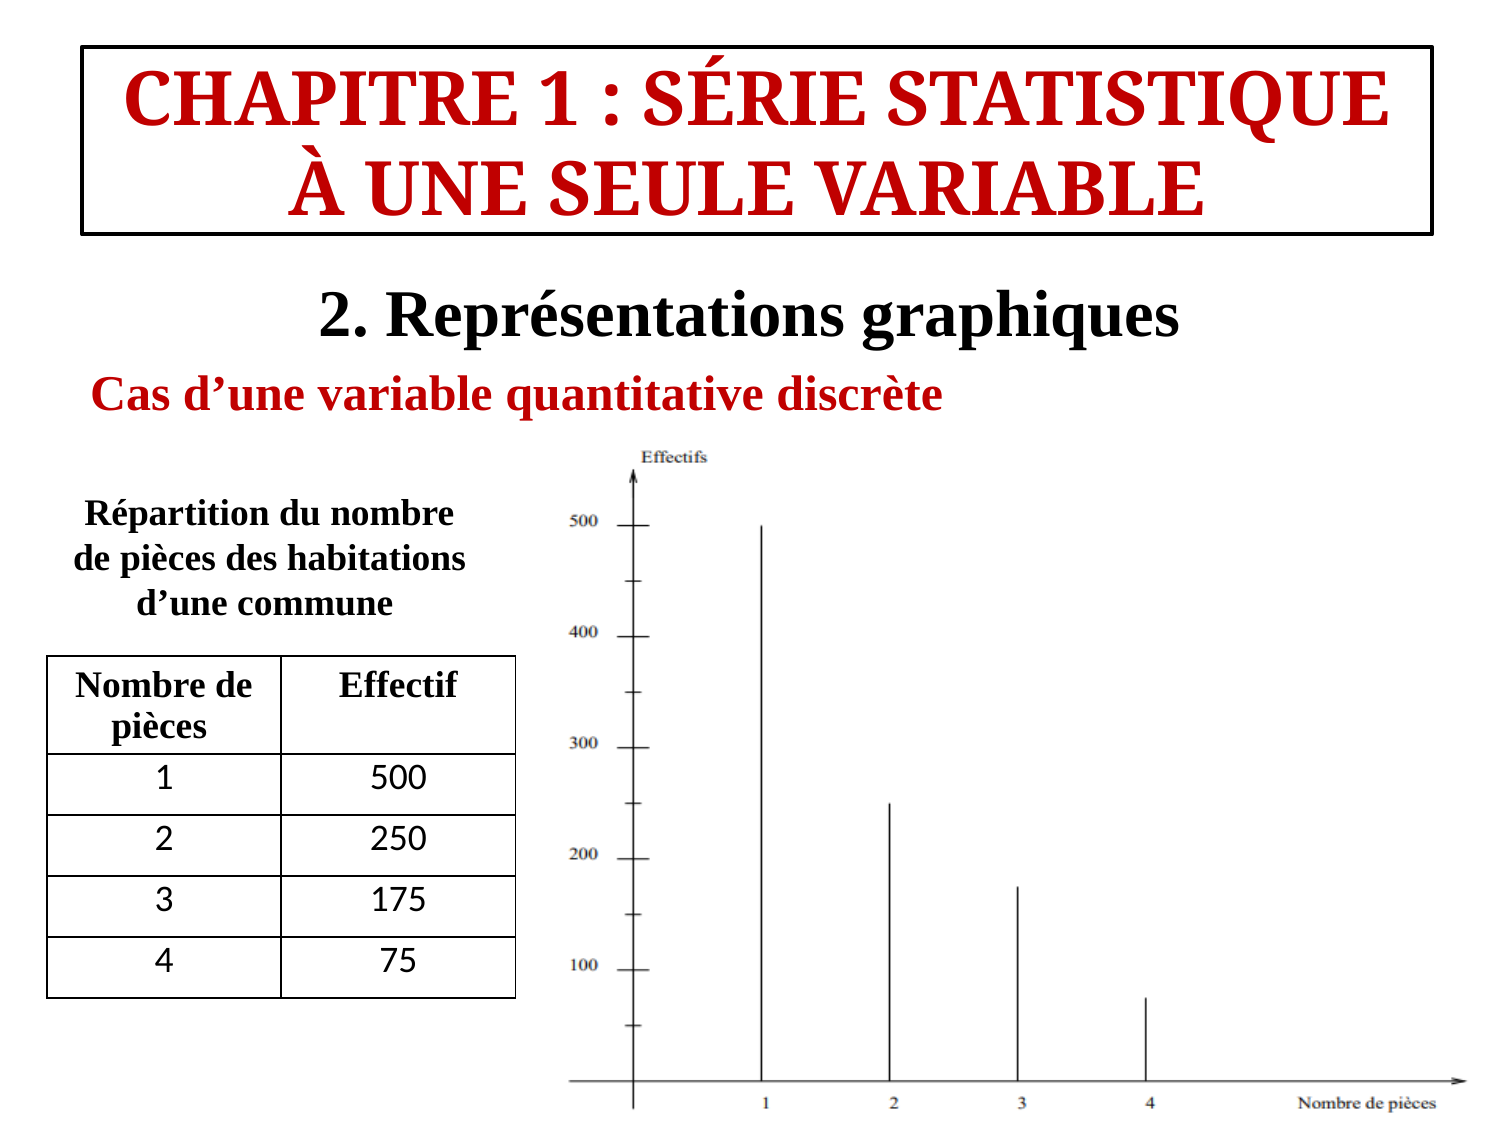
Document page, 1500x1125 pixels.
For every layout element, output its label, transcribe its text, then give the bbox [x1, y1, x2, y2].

table_cell 3 [48, 877, 280, 936]
list 2. Représentations graphiques Cas d’une variable quantitative discrète [75, 262, 1425, 655]
table_cell 4 [48, 938, 280, 997]
list 2. Représentations graphiques Cas d’une variable quantitative discrète [75, 999, 494, 1005]
table_cell 2 [48, 816, 280, 875]
table_header Effectif [282, 657, 494, 753]
table_cell 1 [48, 755, 280, 814]
text_box CHAPITRE 1 : SÉRIE STATISTIQUE À UNE SEULE VARIABLE [80, 45, 1434, 236]
table_cell 175 [282, 877, 494, 936]
picture [499, 433, 1500, 1125]
text_box Répartition du nombre de pièces des habitations d’une commune [46, 480, 493, 631]
table_header Nombre de pièces [48, 657, 280, 753]
table_cell 500 [282, 755, 494, 814]
table_cell 250 [282, 816, 494, 875]
table_cell 75 [282, 938, 494, 997]
